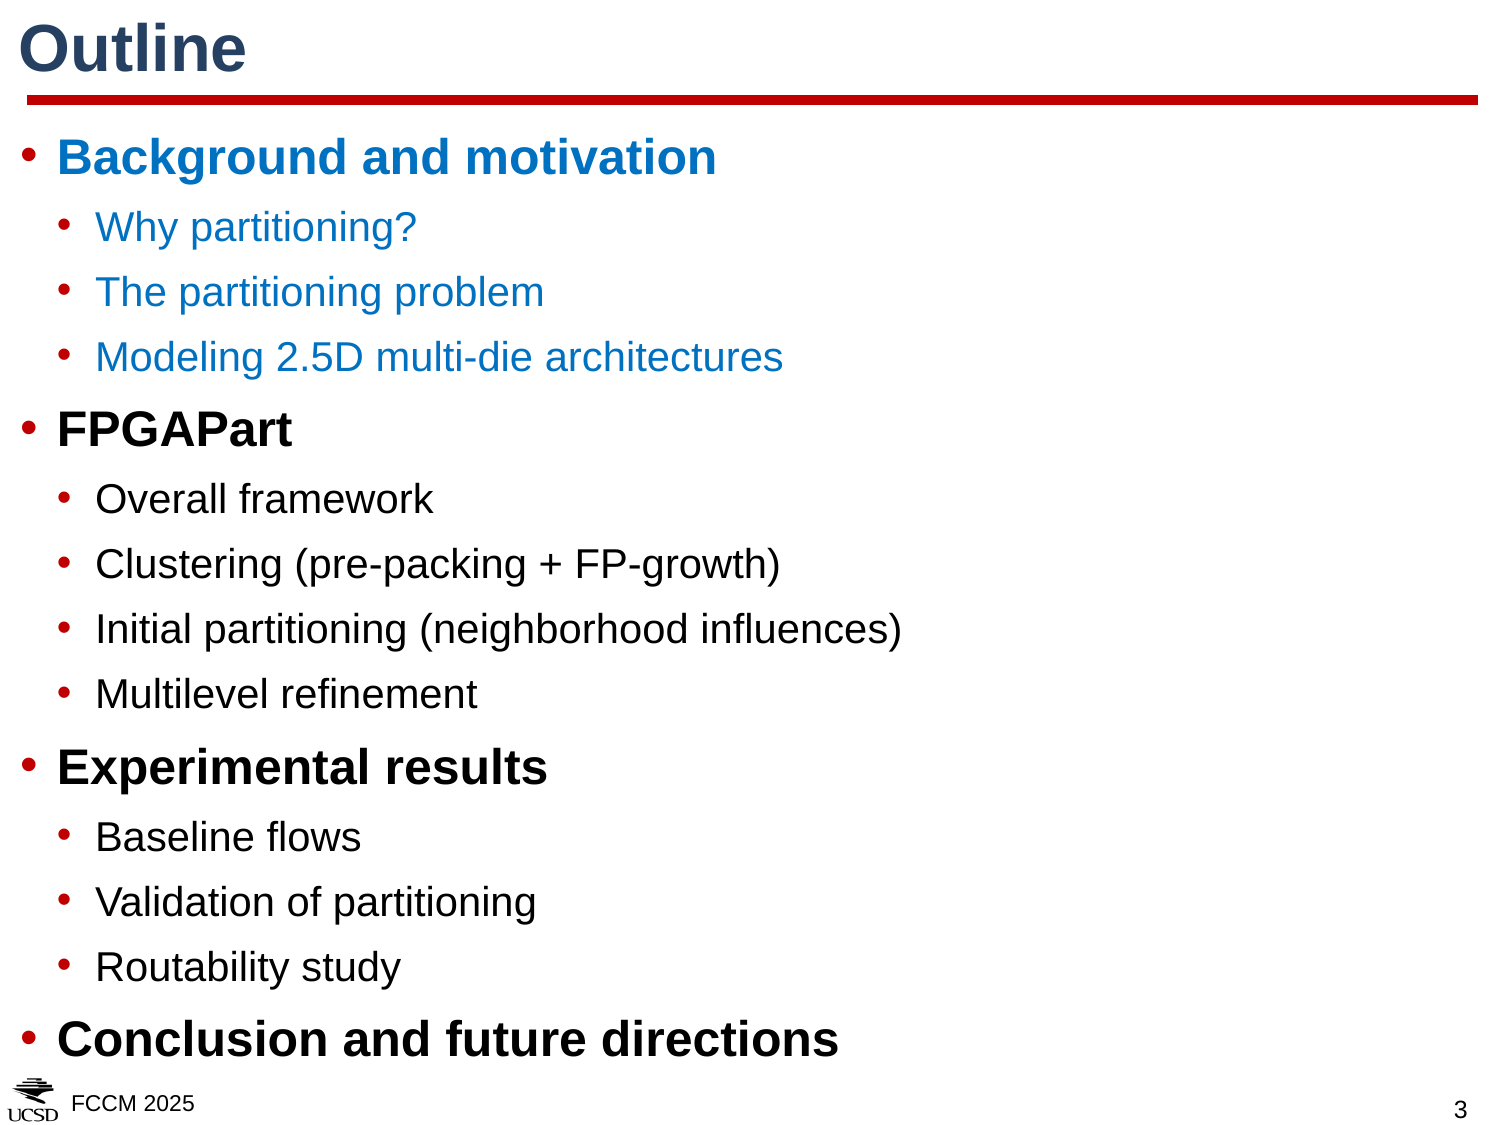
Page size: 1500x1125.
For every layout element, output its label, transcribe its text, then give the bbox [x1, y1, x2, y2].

title Outline [3, 12, 1493, 87]
picture [5, 1074, 60, 1125]
footer FCCM 2025 [56, 1081, 337, 1122]
list Background and motivation Why partitioning? The partitioning problem Modeling 2.5D multi-die architectures FPGAPart Overall framework Clustering (pre-packing + FP-growth) Initial partitioning (neighborhood influences) Multilevel refinement Experimental results Baseline flows Validation of partitioning Routability study Conclusion and future directions [3, 116, 1478, 1050]
